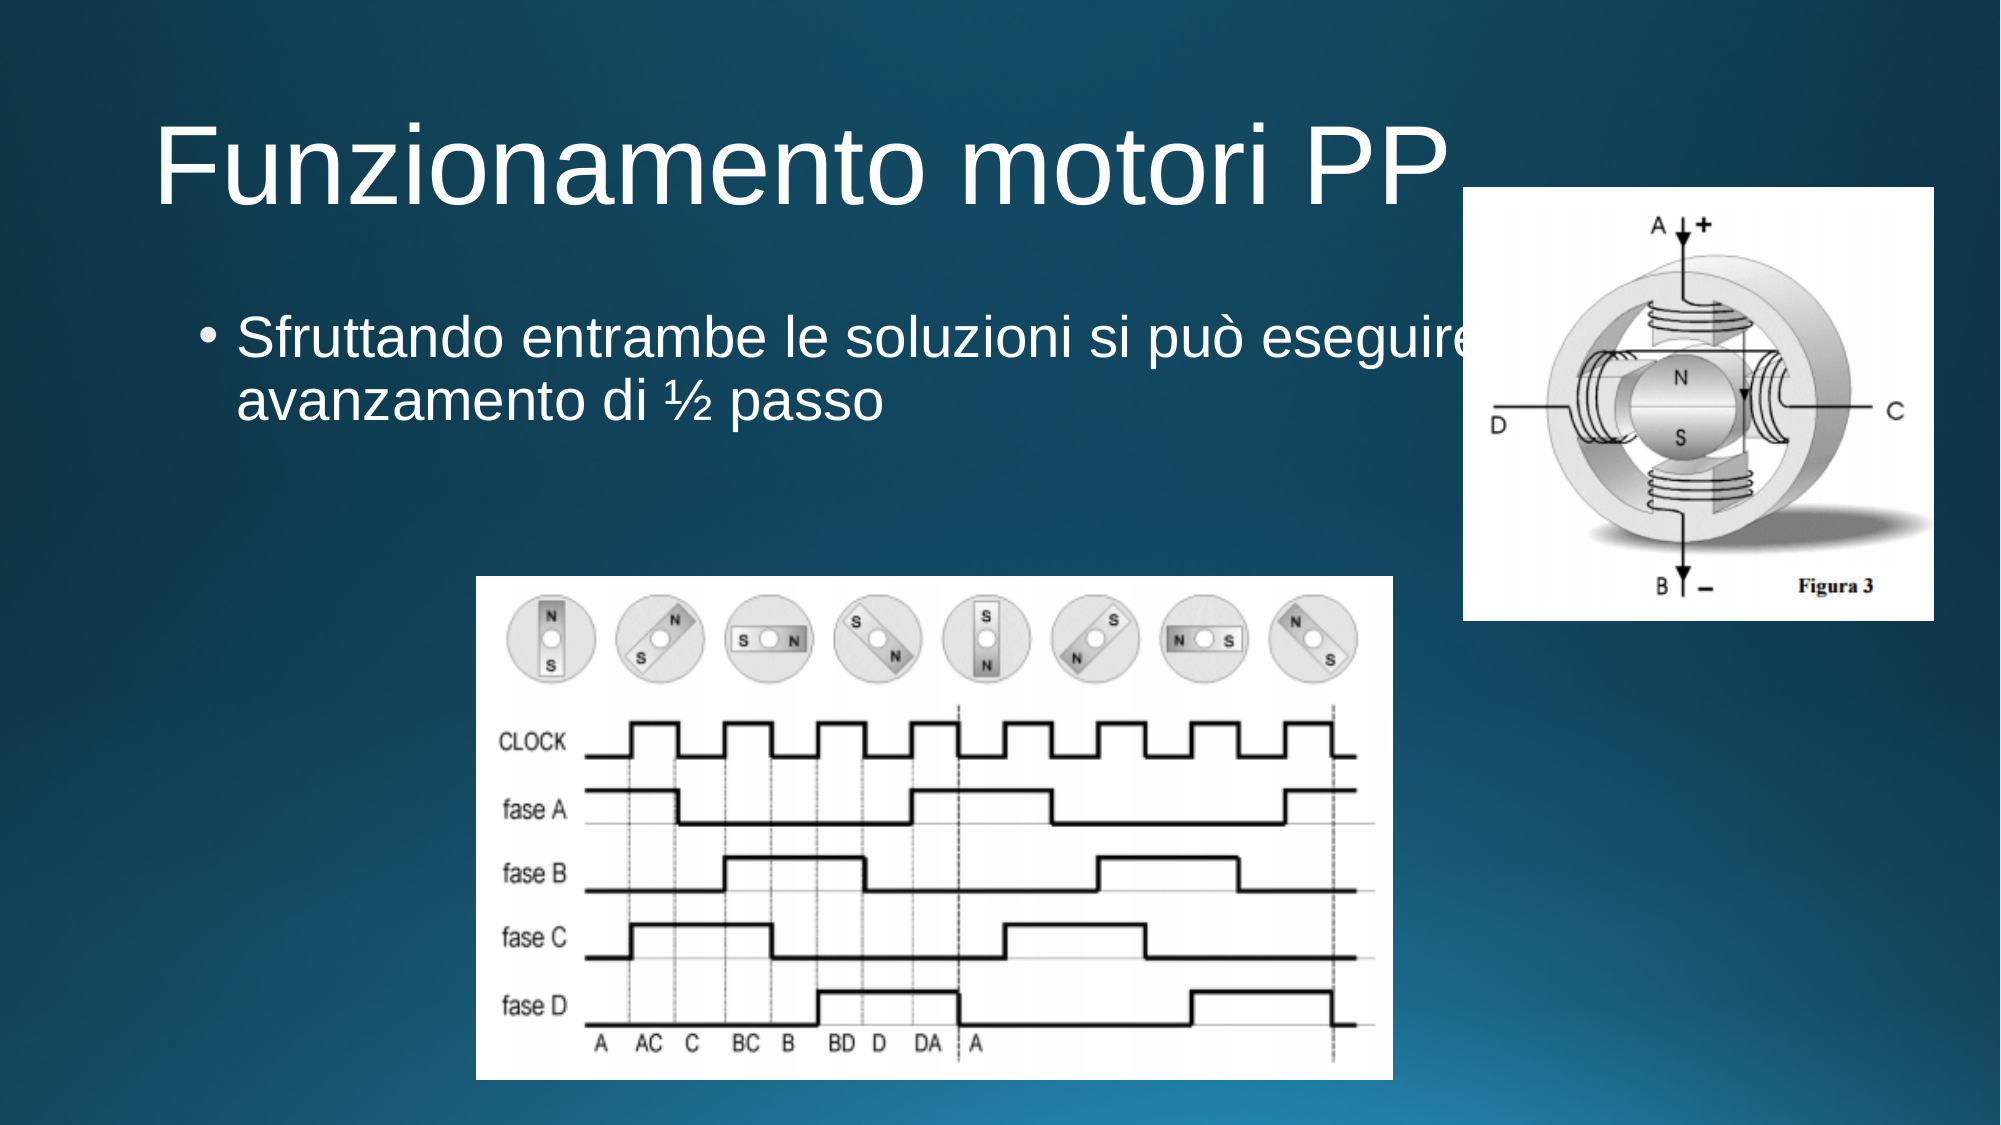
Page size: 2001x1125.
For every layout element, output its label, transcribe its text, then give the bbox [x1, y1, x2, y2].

title Funzionamento motori PP [137, 59, 1863, 278]
picture [0, 0, 2001, 1125]
list Sfruttando entrambe le soluzioni si può eseguire un avanzamento di ½ passo [183, 299, 1863, 1014]
